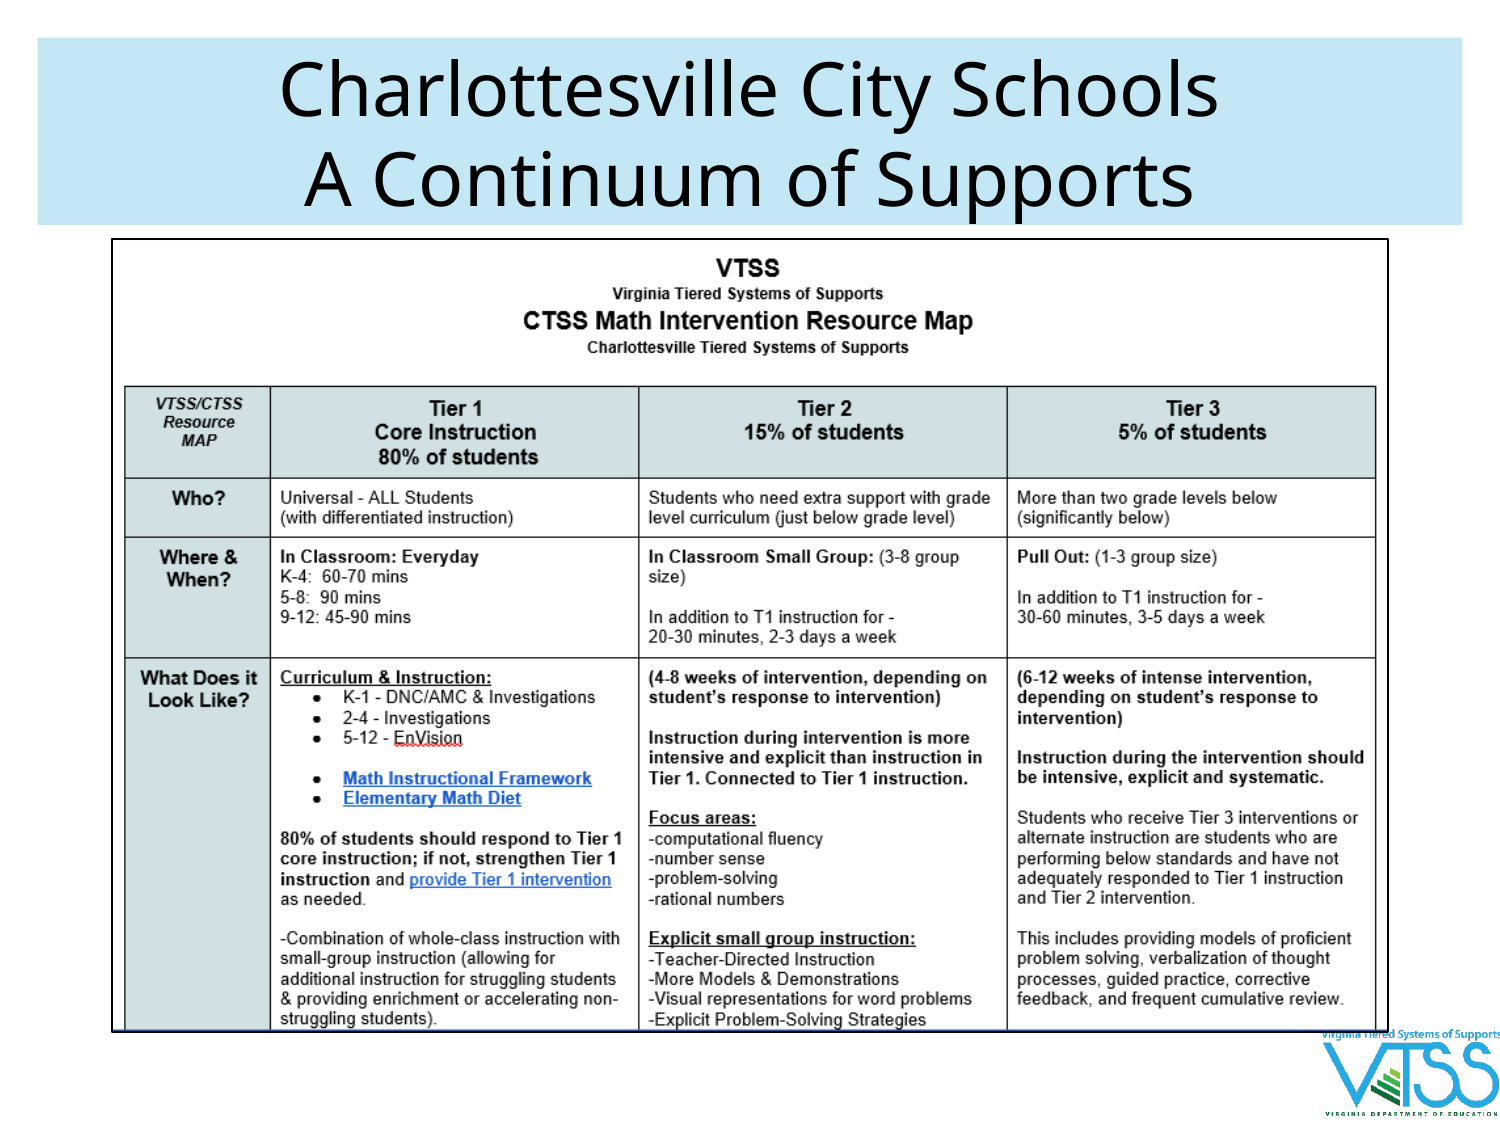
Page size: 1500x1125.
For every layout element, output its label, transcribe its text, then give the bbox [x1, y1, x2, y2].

picture [112, 239, 1388, 1032]
title Charlottesville City Schools A Continuum of Supports [37, 37, 1463, 225]
picture [1321, 1029, 1500, 1116]
